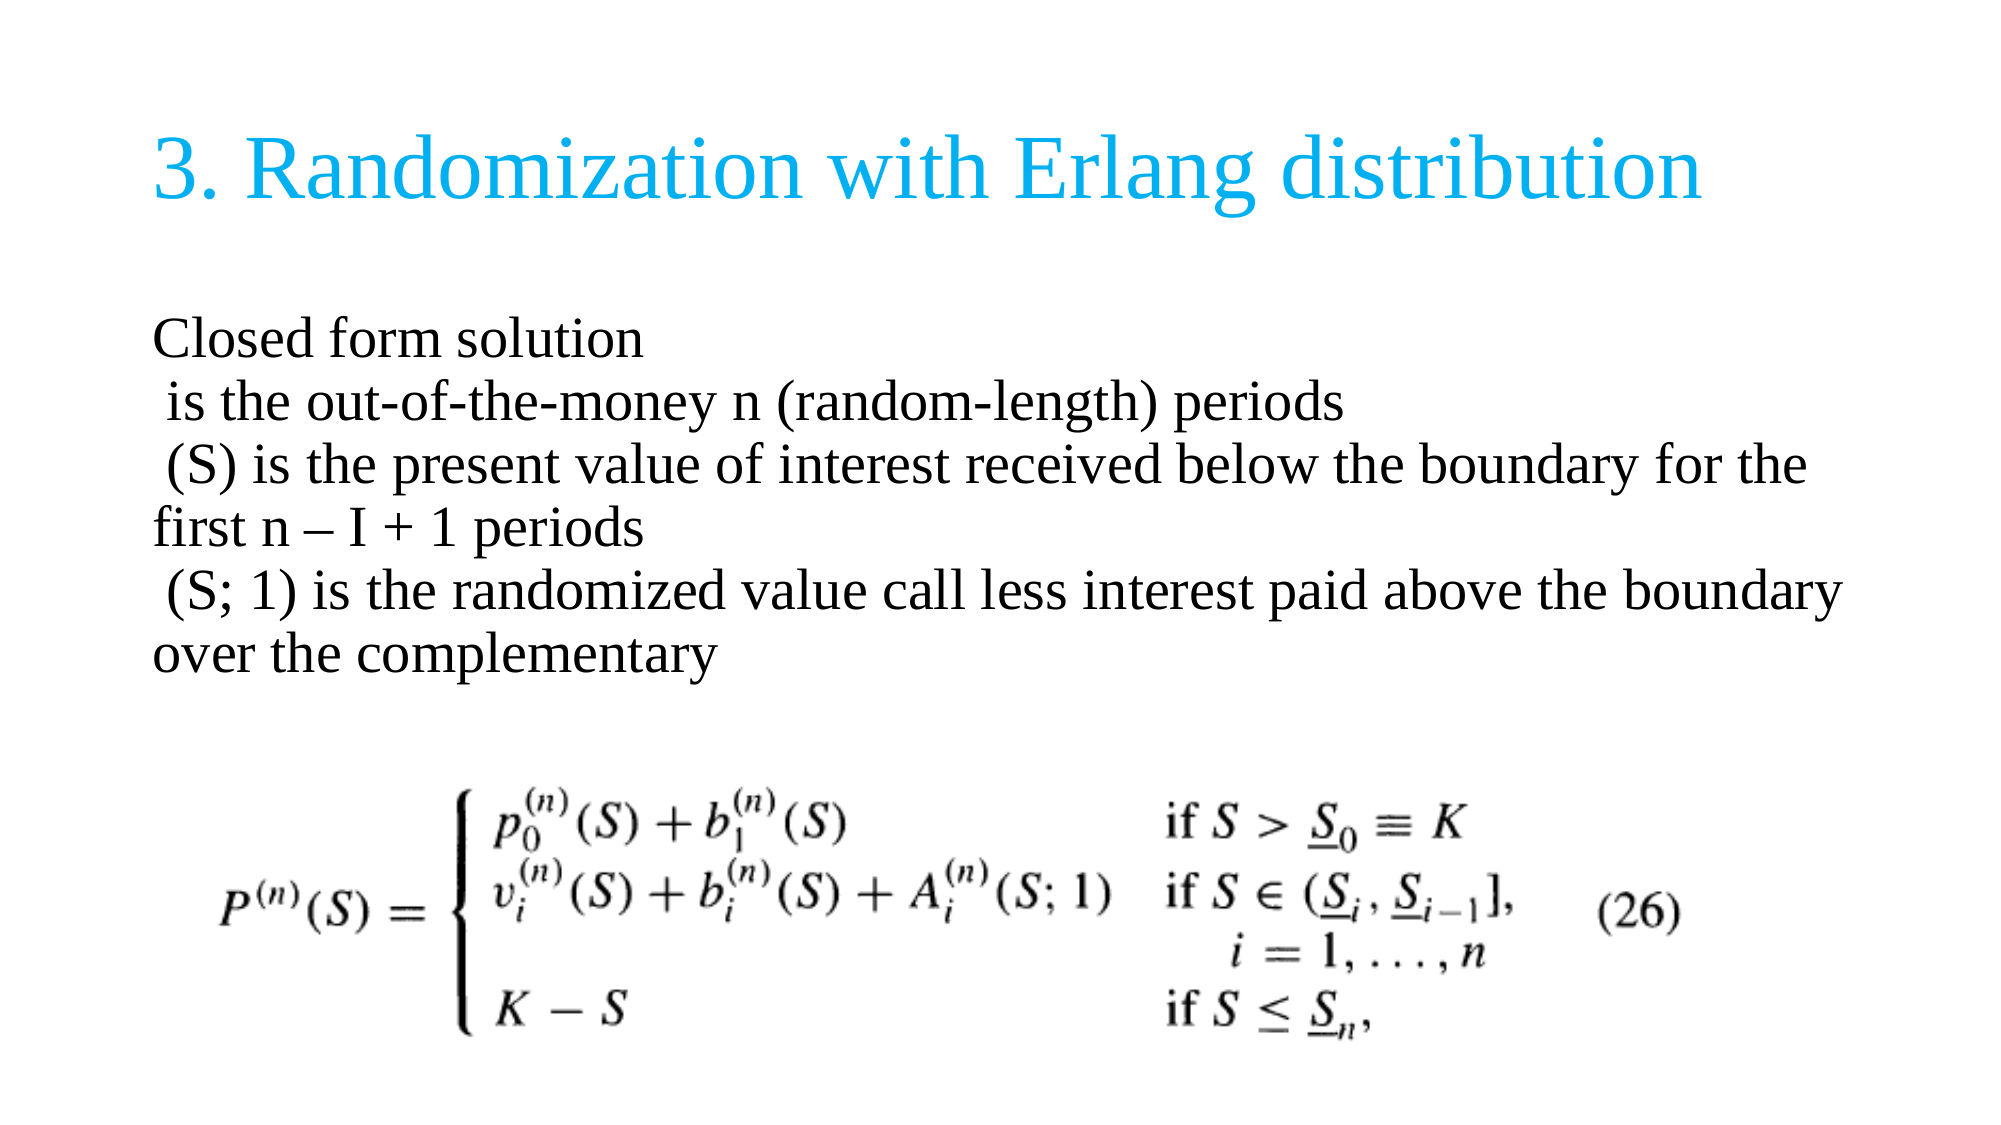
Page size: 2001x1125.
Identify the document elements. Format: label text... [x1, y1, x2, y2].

picture [174, 747, 1756, 1066]
title 3. Randomization with Erlang distribution [137, 59, 1863, 278]
